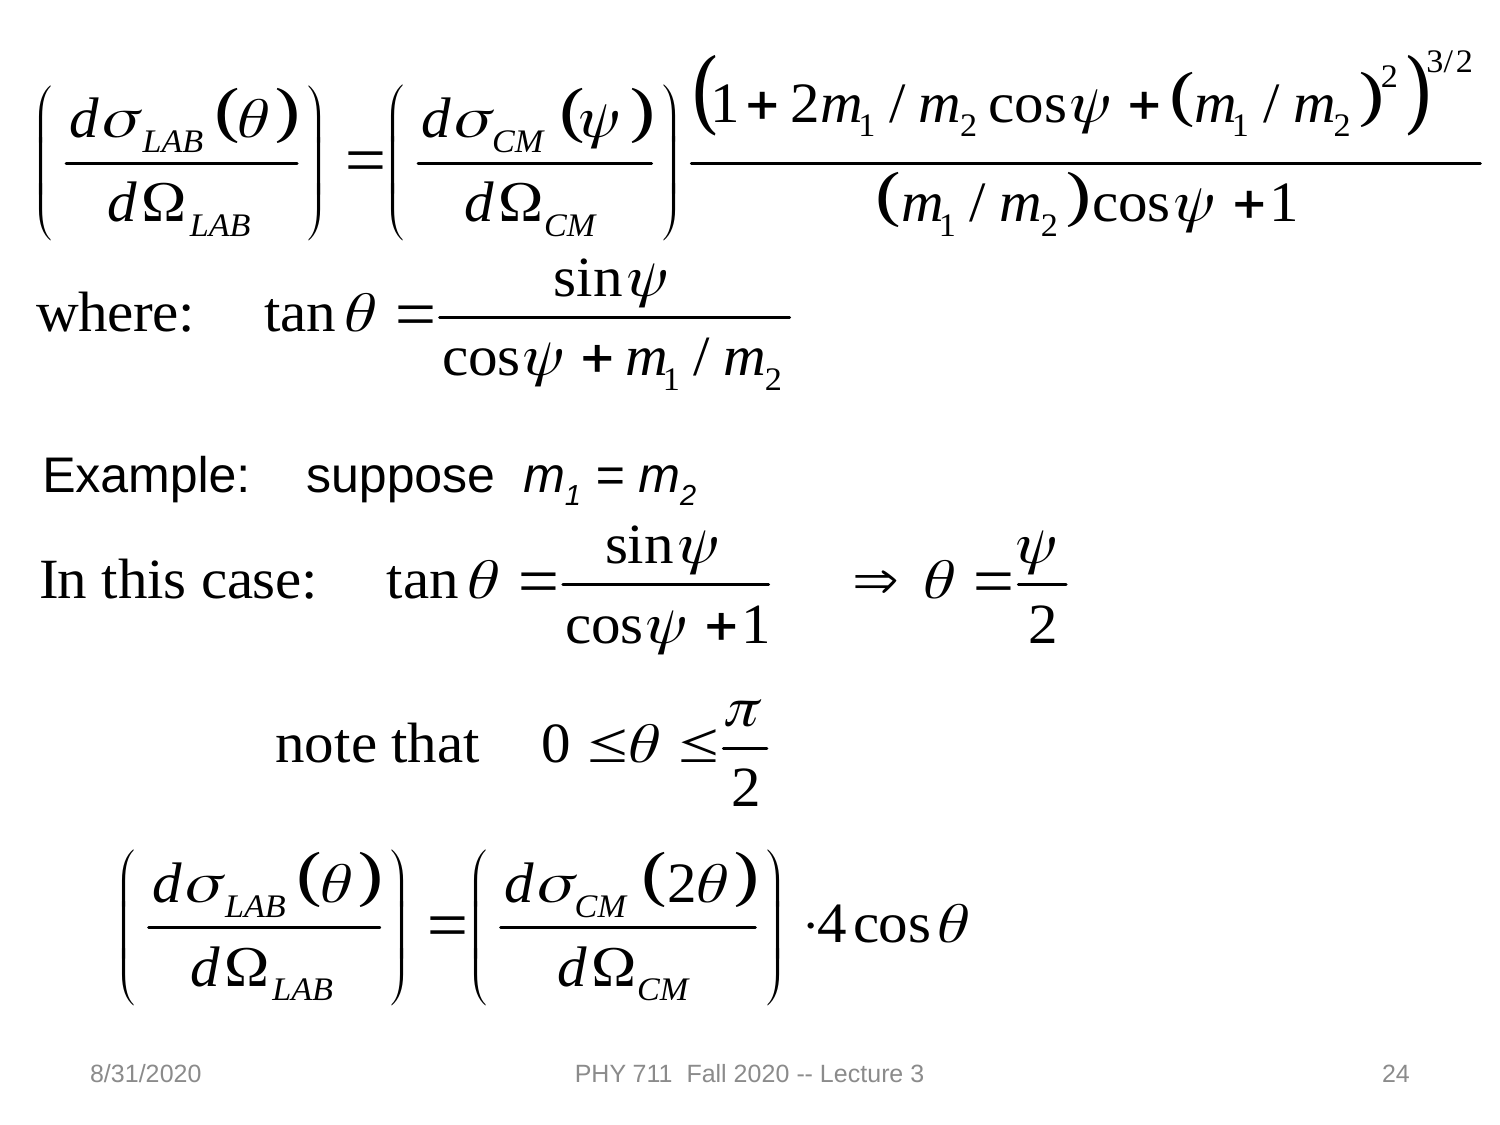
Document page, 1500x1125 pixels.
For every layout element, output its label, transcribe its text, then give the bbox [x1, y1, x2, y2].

slide_number 24 [1074, 1042, 1425, 1103]
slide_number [75, 1042, 425, 1103]
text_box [109, 837, 981, 1019]
text_box Example: suppose m1 = m2 [27, 435, 1353, 519]
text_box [29, 506, 1079, 821]
footer PHY 711 Fall 2020 -- Lecture 3 [512, 1042, 988, 1103]
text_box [27, 34, 1494, 254]
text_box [26, 241, 803, 402]
